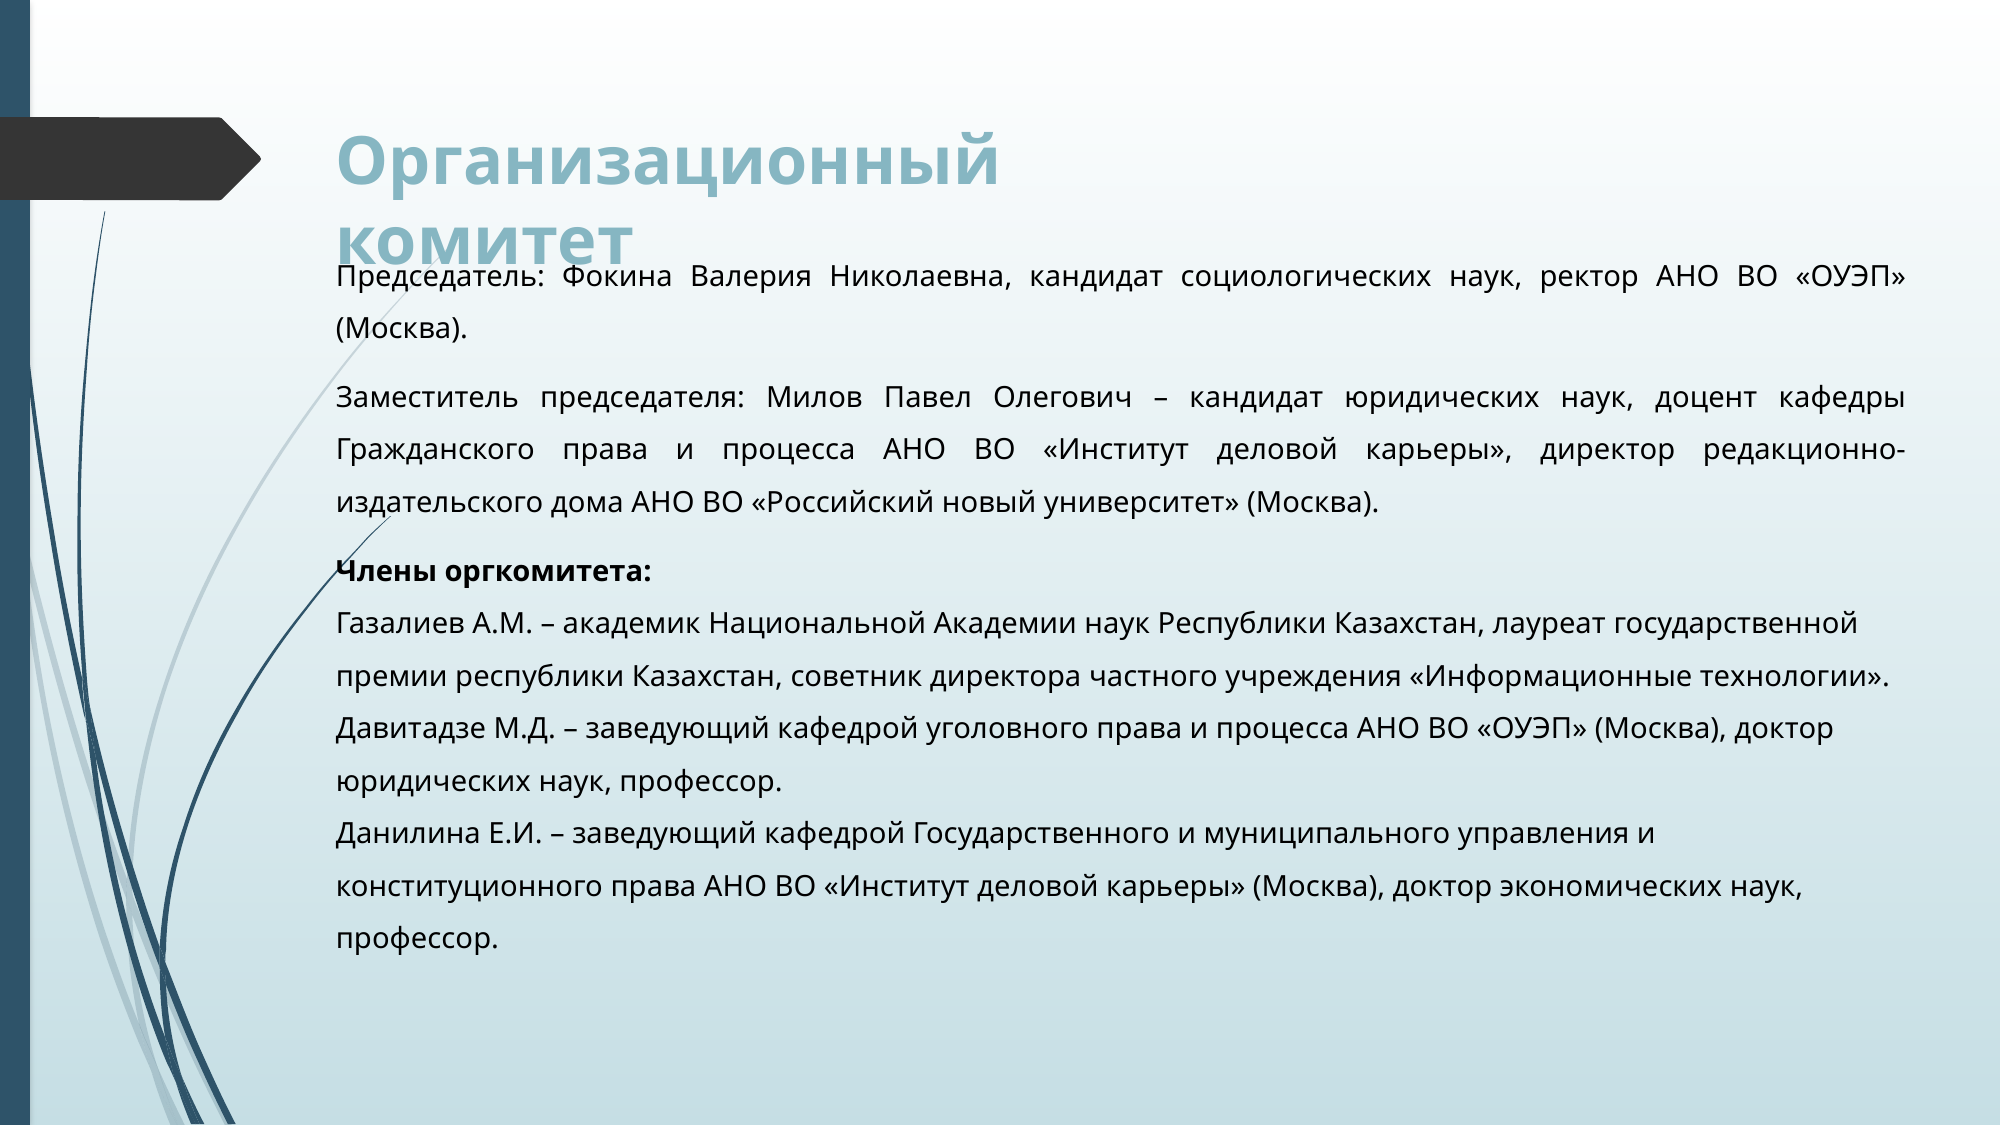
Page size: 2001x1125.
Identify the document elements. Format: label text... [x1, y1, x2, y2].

text_box Организационный комитет [321, 110, 1322, 231]
text_box Председатель: Фокина Валерия Николаевна, кандидат социологических наук, ректор АНО ВО «ОУЭП» (Москва). Заместитель председателя: Милов Павел Олегович – кандидат юридических наук, доцент кафедры Гражданского права и процесса АНО ВО «Институт деловой карьеры», директор редакционно-издательского дома АНО ВО «Российский новый университет» (Москва). Члены оргкомитета: Газалиев А.М. – академик Национальной Академии наук Республики Казахстан, лауреат государственной премии республики Казахстан, советник директора частного учреждения «Информационные технологии». Давитадзе М.Д. – заведующий кафедрой уголовного права и процесса АНО ВО «ОУЭП» (Москва), доктор юридических наук, профессор. Данилина Е.И. – заведующий кафедрой Государственного и муниципального управления и конституционного права АНО ВО «Институт деловой карьеры» (Москва), доктор экономических наук, профессор. [321, 231, 1923, 1125]
